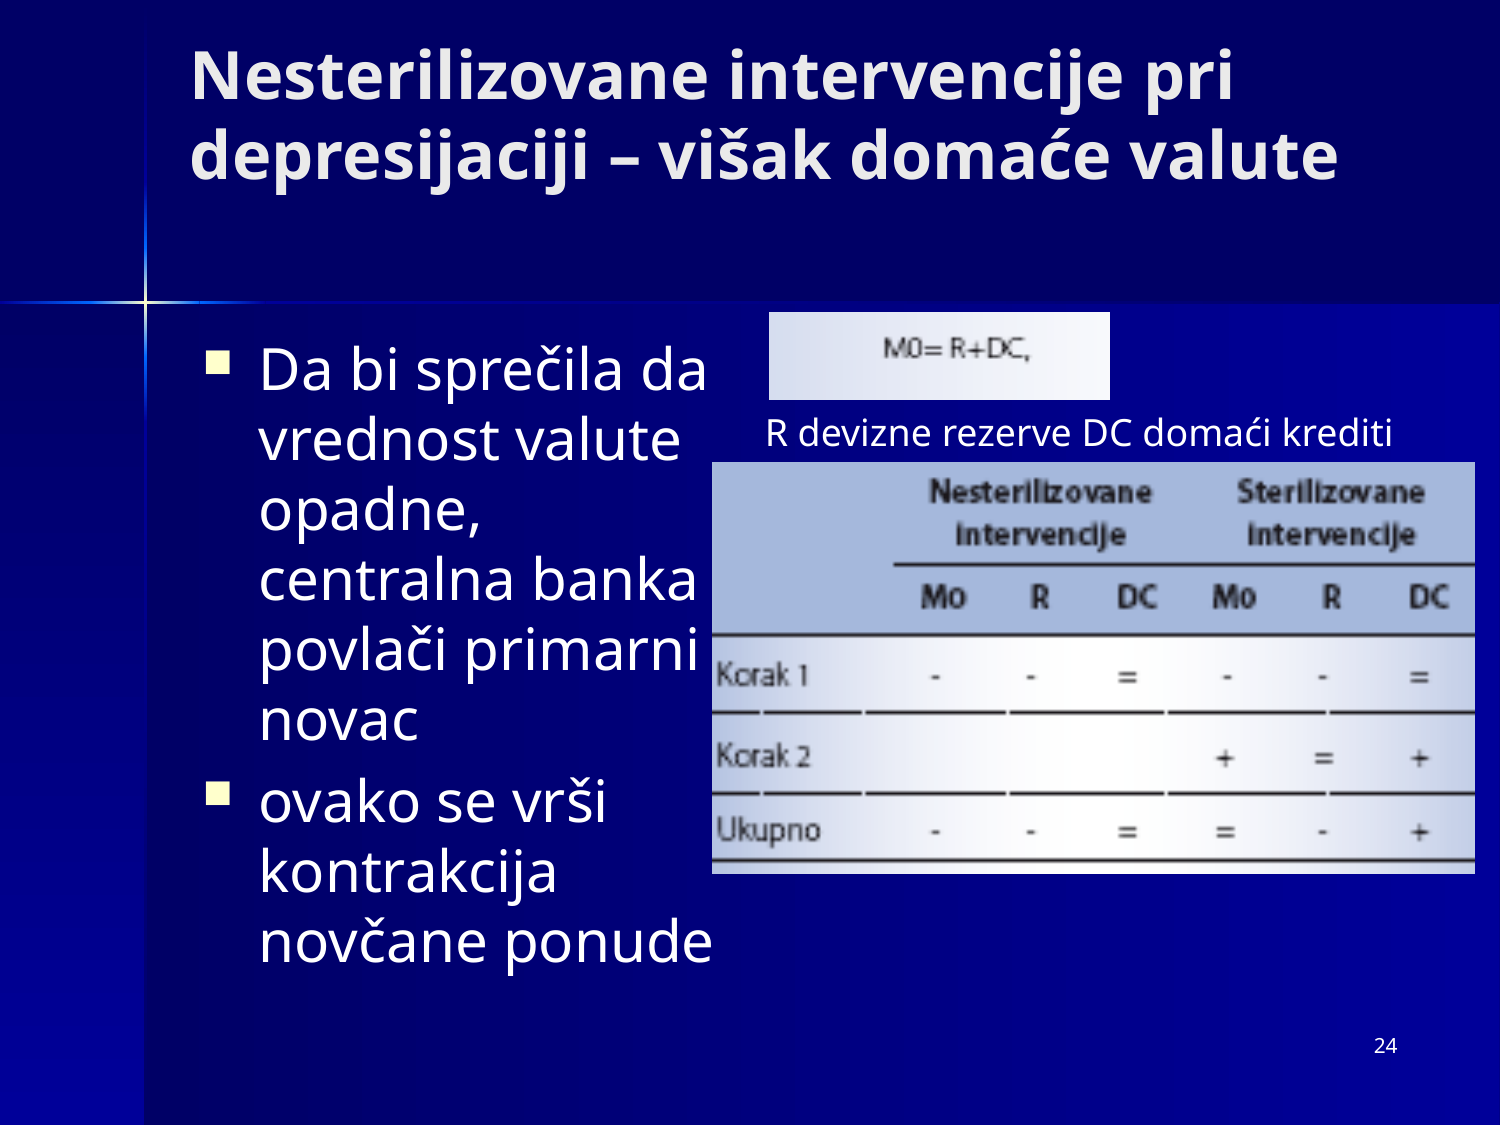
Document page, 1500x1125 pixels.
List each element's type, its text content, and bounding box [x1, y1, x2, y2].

title Nesterilizovane intervencije pri depresijaciji – višak domaće valute [174, 49, 1413, 286]
picture [768, 312, 1110, 401]
picture [712, 462, 1476, 874]
slide_number 24 [1099, 1024, 1413, 1101]
text_box R devizne rezerve DC domaći krediti [749, 401, 1438, 460]
list Da bi sprečila da vrednost valute opadne, centralna banka povlači primarni novac ovako se vrši kontrakcija novčane ponude [187, 324, 738, 1001]
